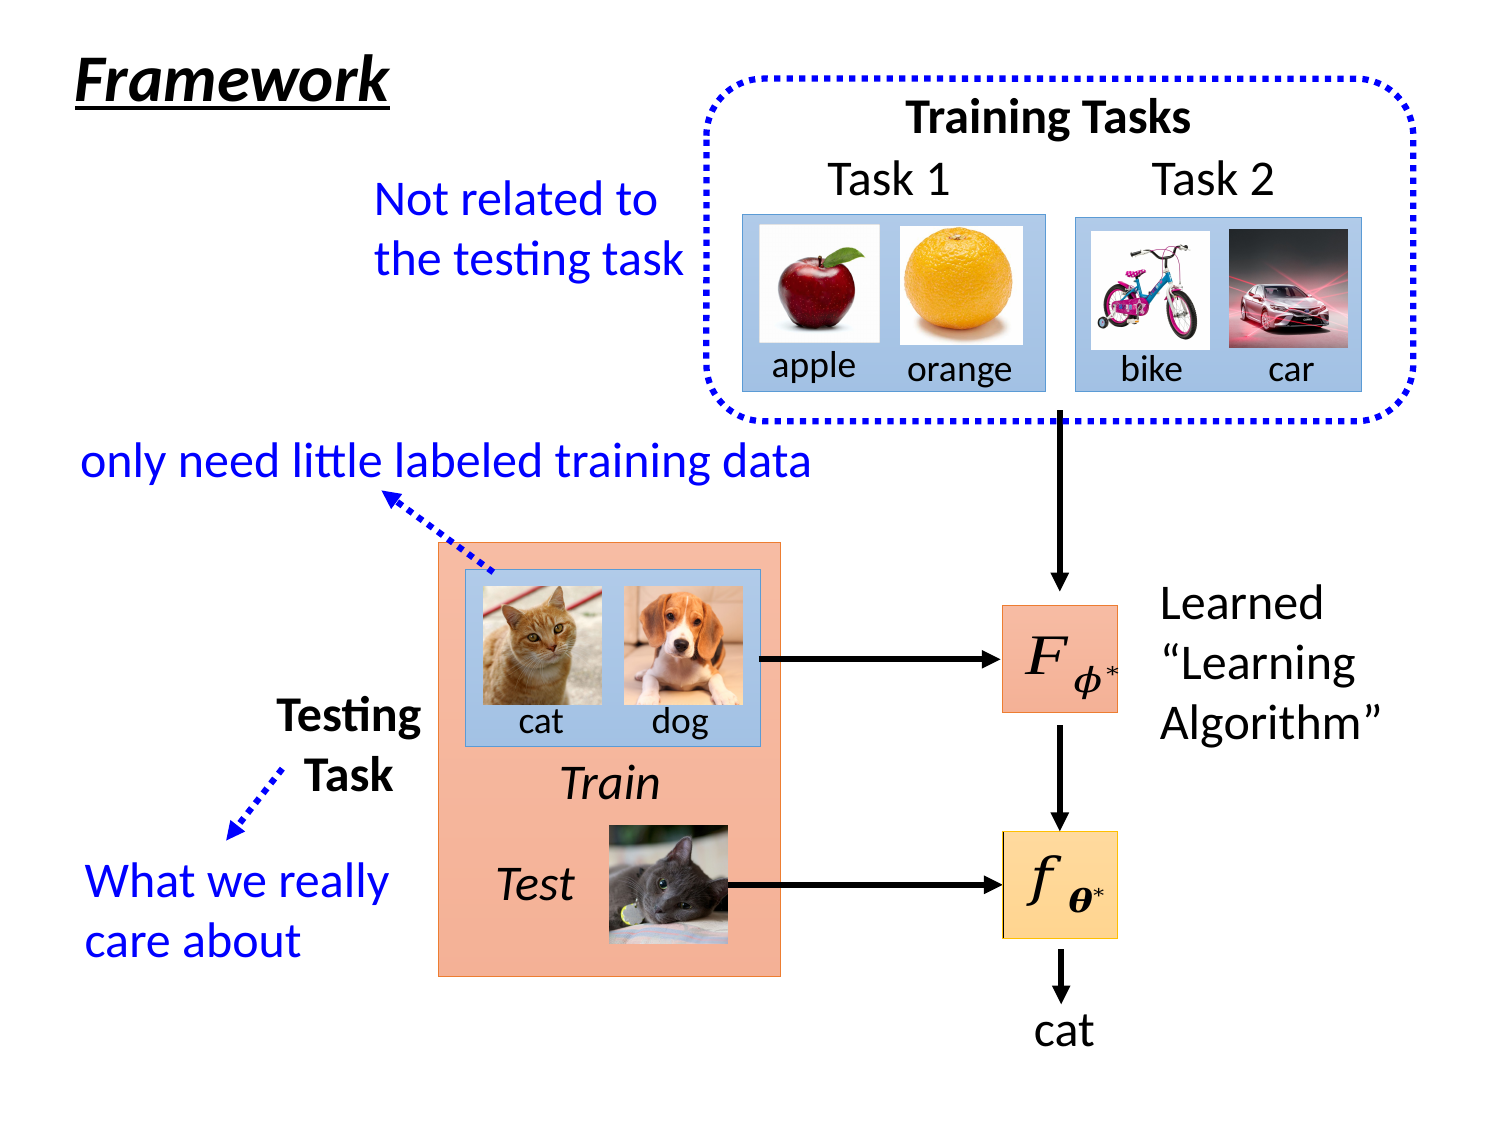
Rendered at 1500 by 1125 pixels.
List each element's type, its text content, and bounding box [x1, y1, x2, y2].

text_box Learned “Learning Algorithm” [1144, 562, 1494, 758]
text_box Test [460, 843, 609, 919]
text_box [705, 77, 1415, 423]
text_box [226, 768, 283, 841]
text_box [1075, 217, 1362, 398]
text_box What we really care about [69, 840, 449, 976]
text_box Not related to the testing task [359, 158, 706, 293]
text_box Train [534, 749, 685, 817]
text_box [1002, 831, 1118, 939]
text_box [742, 214, 1046, 398]
text_box cat [1016, 989, 1113, 1064]
text_box Framework [60, 27, 484, 123]
picture [609, 825, 728, 944]
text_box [381, 490, 494, 573]
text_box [465, 569, 761, 749]
text_box [438, 573, 781, 977]
text_box [494, 542, 781, 656]
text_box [1002, 605, 1121, 713]
text_box Testing Task [239, 673, 459, 809]
text_box only need little labeled training data [65, 420, 880, 495]
